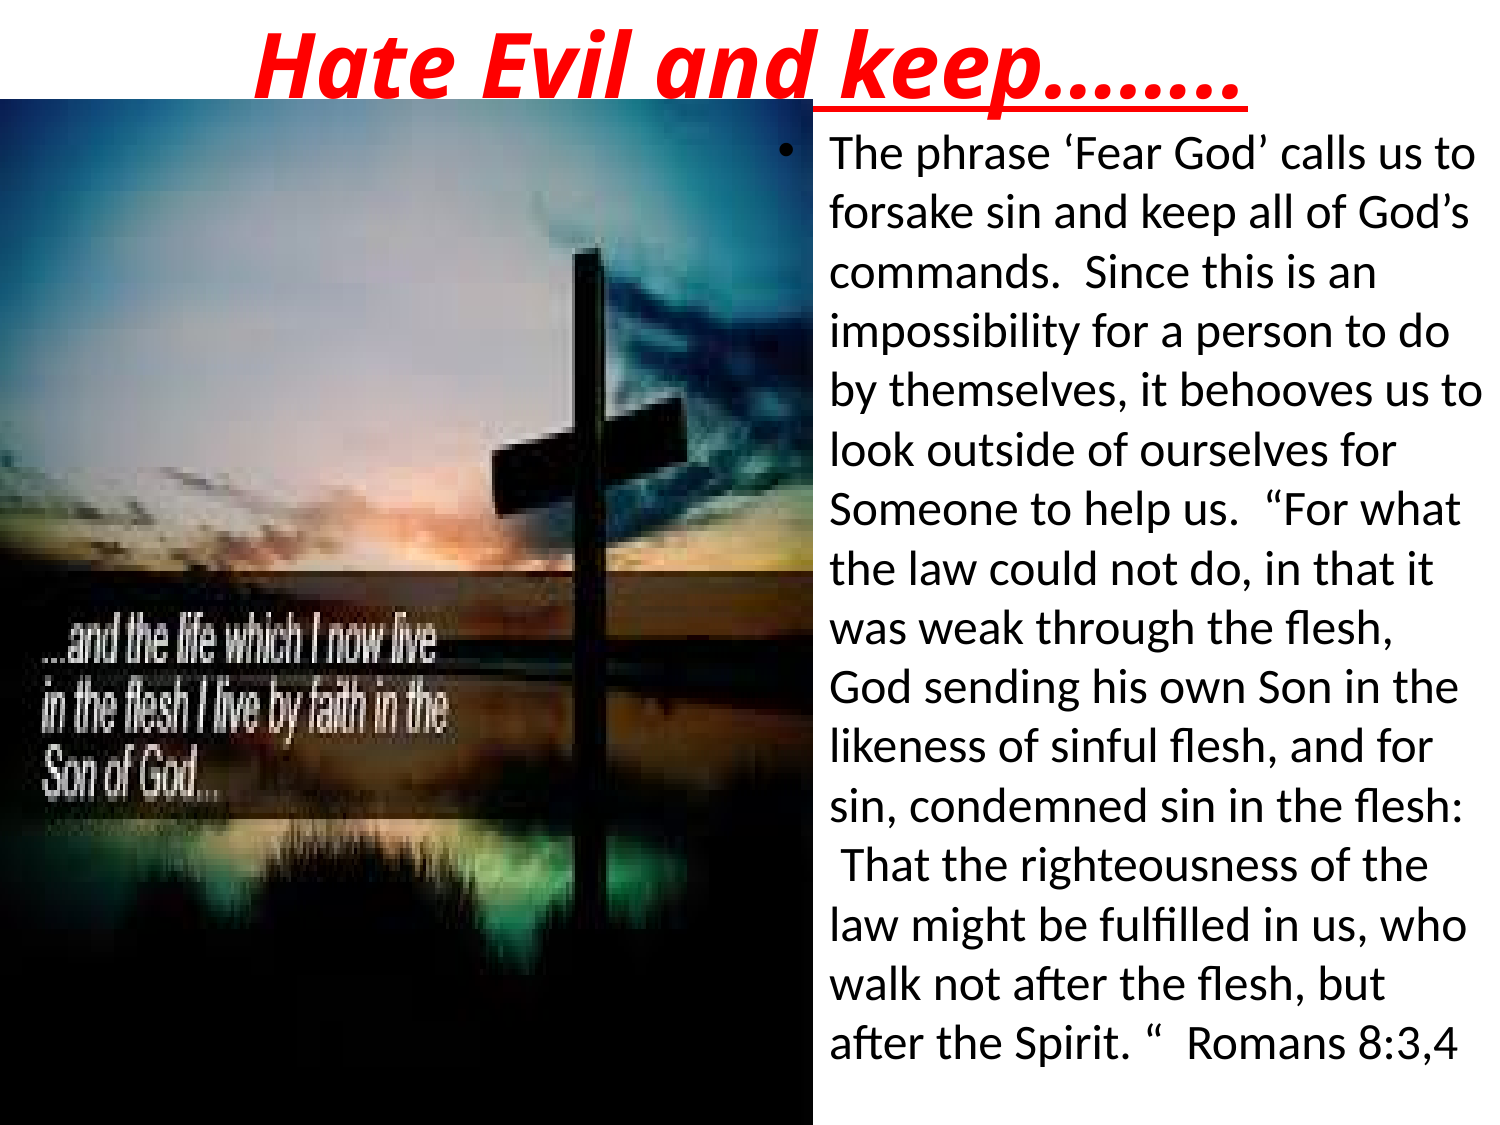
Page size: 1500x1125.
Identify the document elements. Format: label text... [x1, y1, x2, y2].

list The phrase ‘Fear God’ calls us to forsake sin and keep all of God’s commands. Since this is an impossibility for a person to do by themselves, it behooves us to look outside of ourselves for Someone to help us. “For what the law could not do, in that it was weak through the flesh, God sending his own Son in the likeness of sinful flesh, and for sin, condemned sin in the flesh: That the righteousness of the law might be fulfilled in us, who walk not after the flesh, but after the Spirit. “ Romans 8:3,4 [816, 112, 1500, 1125]
title Hate Evil and keep…….. [75, 0, 1425, 112]
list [0, 99, 813, 1125]
